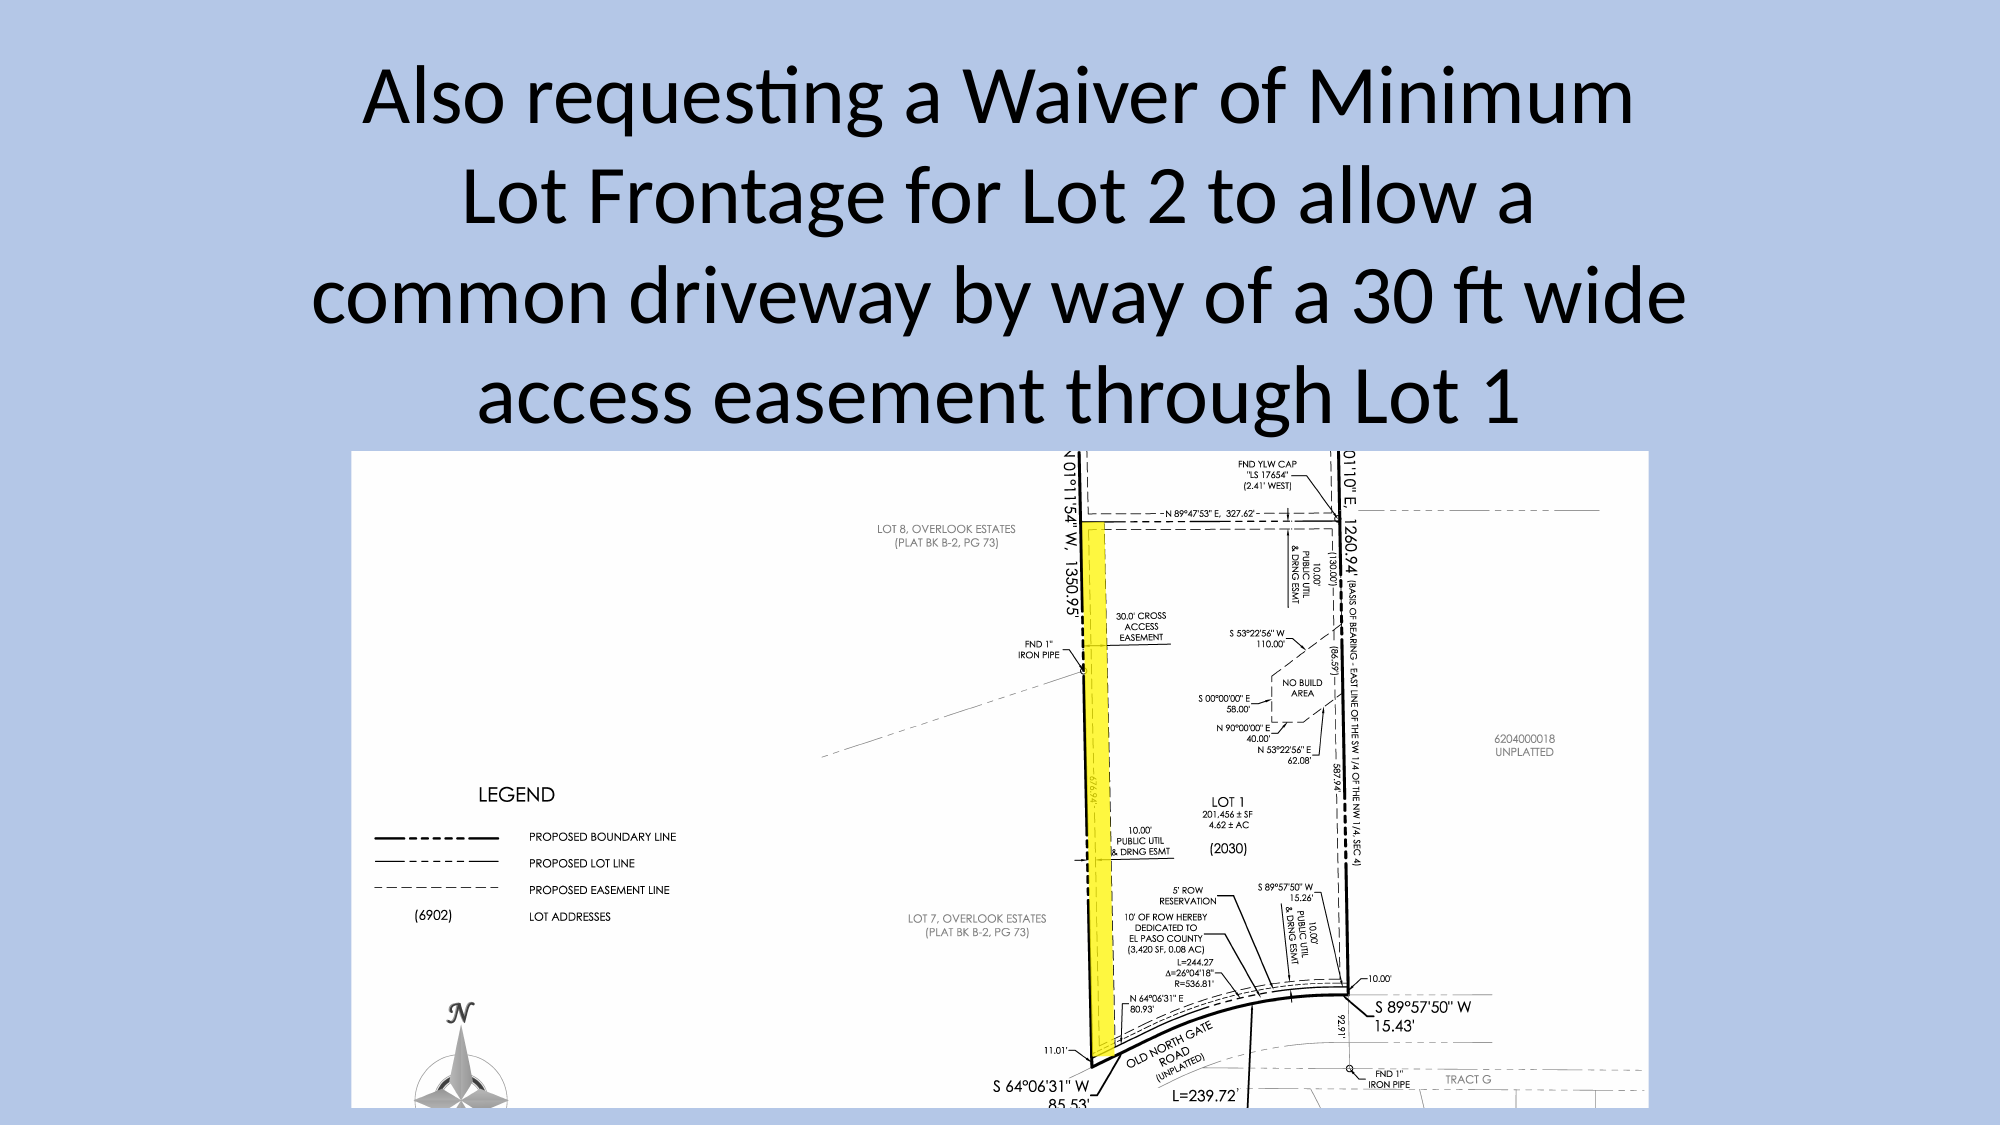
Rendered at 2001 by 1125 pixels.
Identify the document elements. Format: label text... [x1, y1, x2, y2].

text_box Also requesting a Waiver of Minimum Lot Frontage for Lot 2 to allow a common driveway by way of a 30 ft wide access easement through Lot 1 [295, 32, 1704, 448]
picture [351, 451, 1649, 1108]
